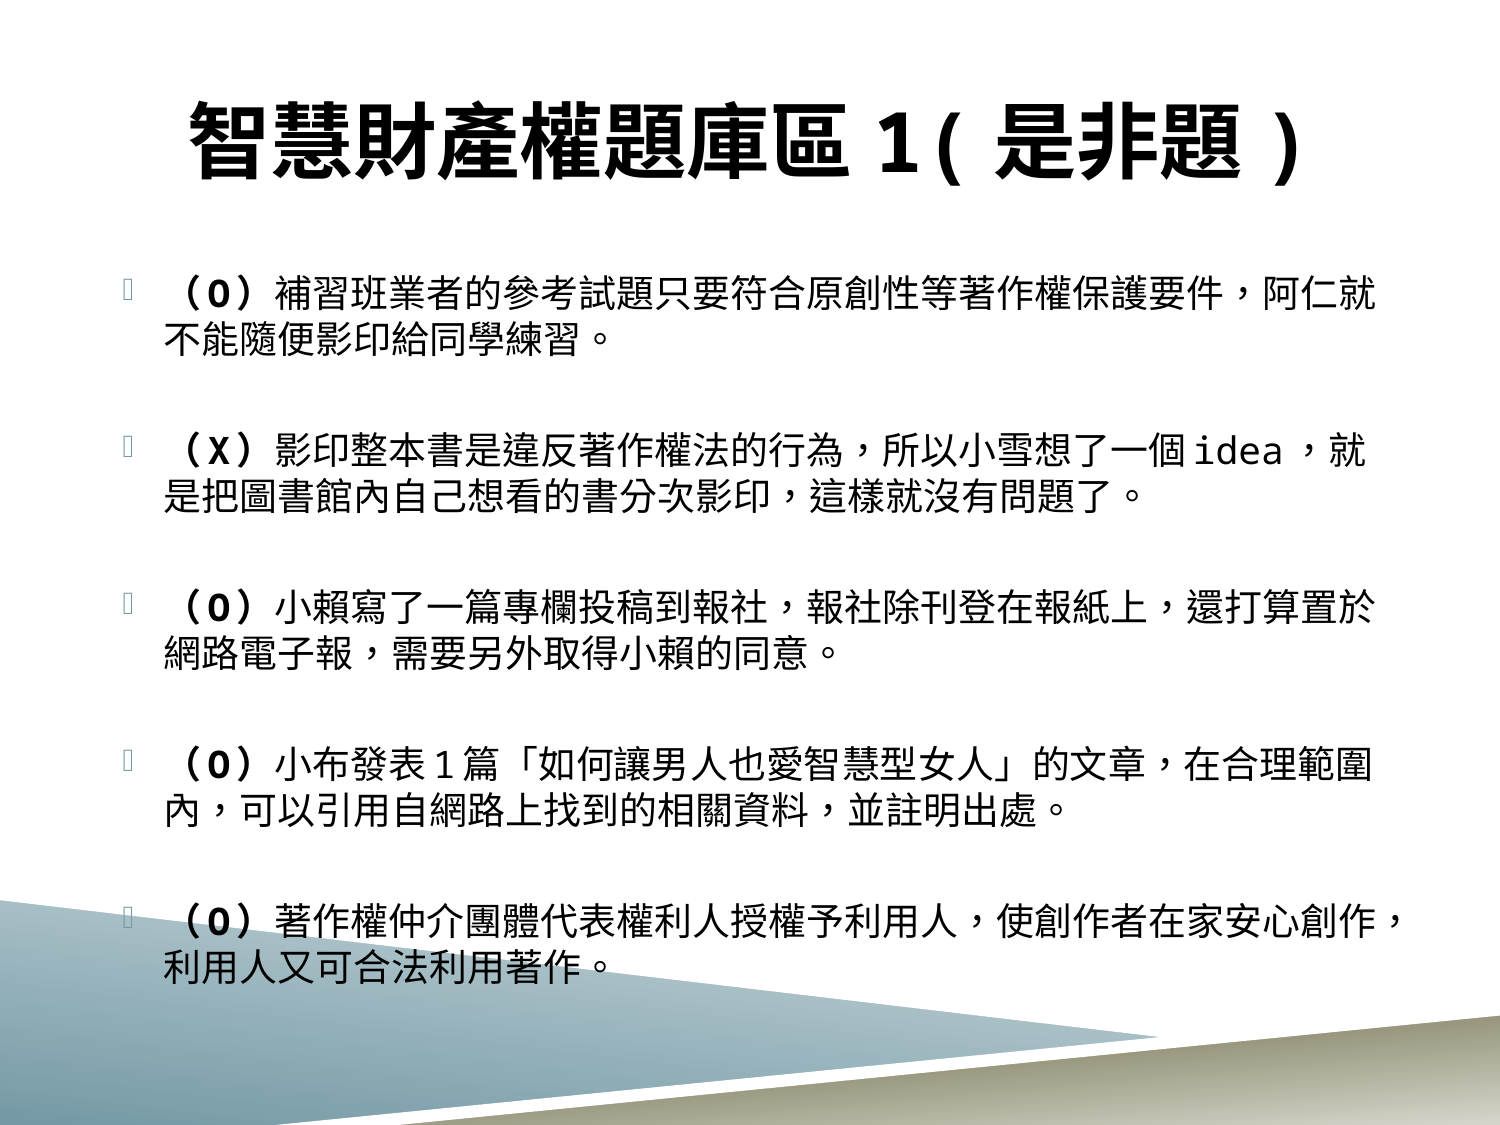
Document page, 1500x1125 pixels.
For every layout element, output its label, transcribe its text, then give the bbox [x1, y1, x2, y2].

title 智慧財產權題庫區1(是非題) [112, 45, 1388, 233]
list （O）補習班業者的參考試題只要符合原創性等著作權保護要件，阿仁就不能隨便影印給同學練習。 （X）影印整本書是違反著作權法的行為，所以小雪想了一個idea，就是把圖書館內自己想看的書分次影印，這樣就沒有問題了。 （O）小賴寫了一篇專欄投稿到報社，報社除刊登在報紙上，還打算置於網路電子報，需要另外取得小賴的同意。 （O）小布發表1篇「如何讓男人也愛智慧型女人」的文章，在合理範圍內，可以引用自網路上找到的相關資料，並註明出處。 （O）著作權仲介團體代表權利人授權予利用人，使創作者在家安心創作，利用人又可合法利用著作。 [112, 262, 1388, 1005]
